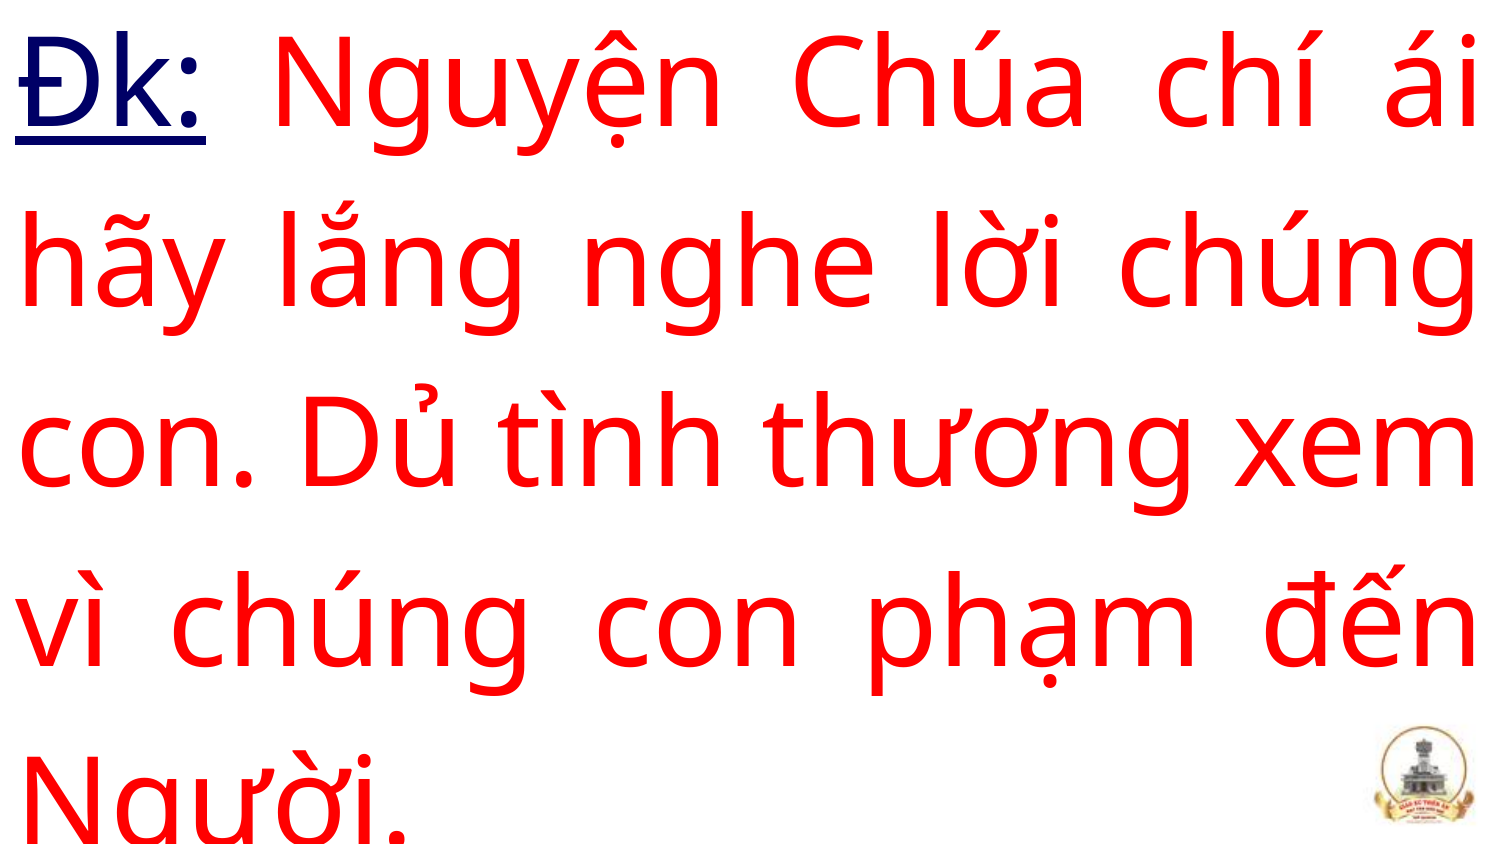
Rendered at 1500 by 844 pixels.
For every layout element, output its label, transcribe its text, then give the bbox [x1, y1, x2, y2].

subtitle Đk: Nguyện Chúa chí ái hãy lắng nghe lời chúng con. Dủ tình thương xem vì chúng con phạm đến Người. [0, 0, 1500, 844]
